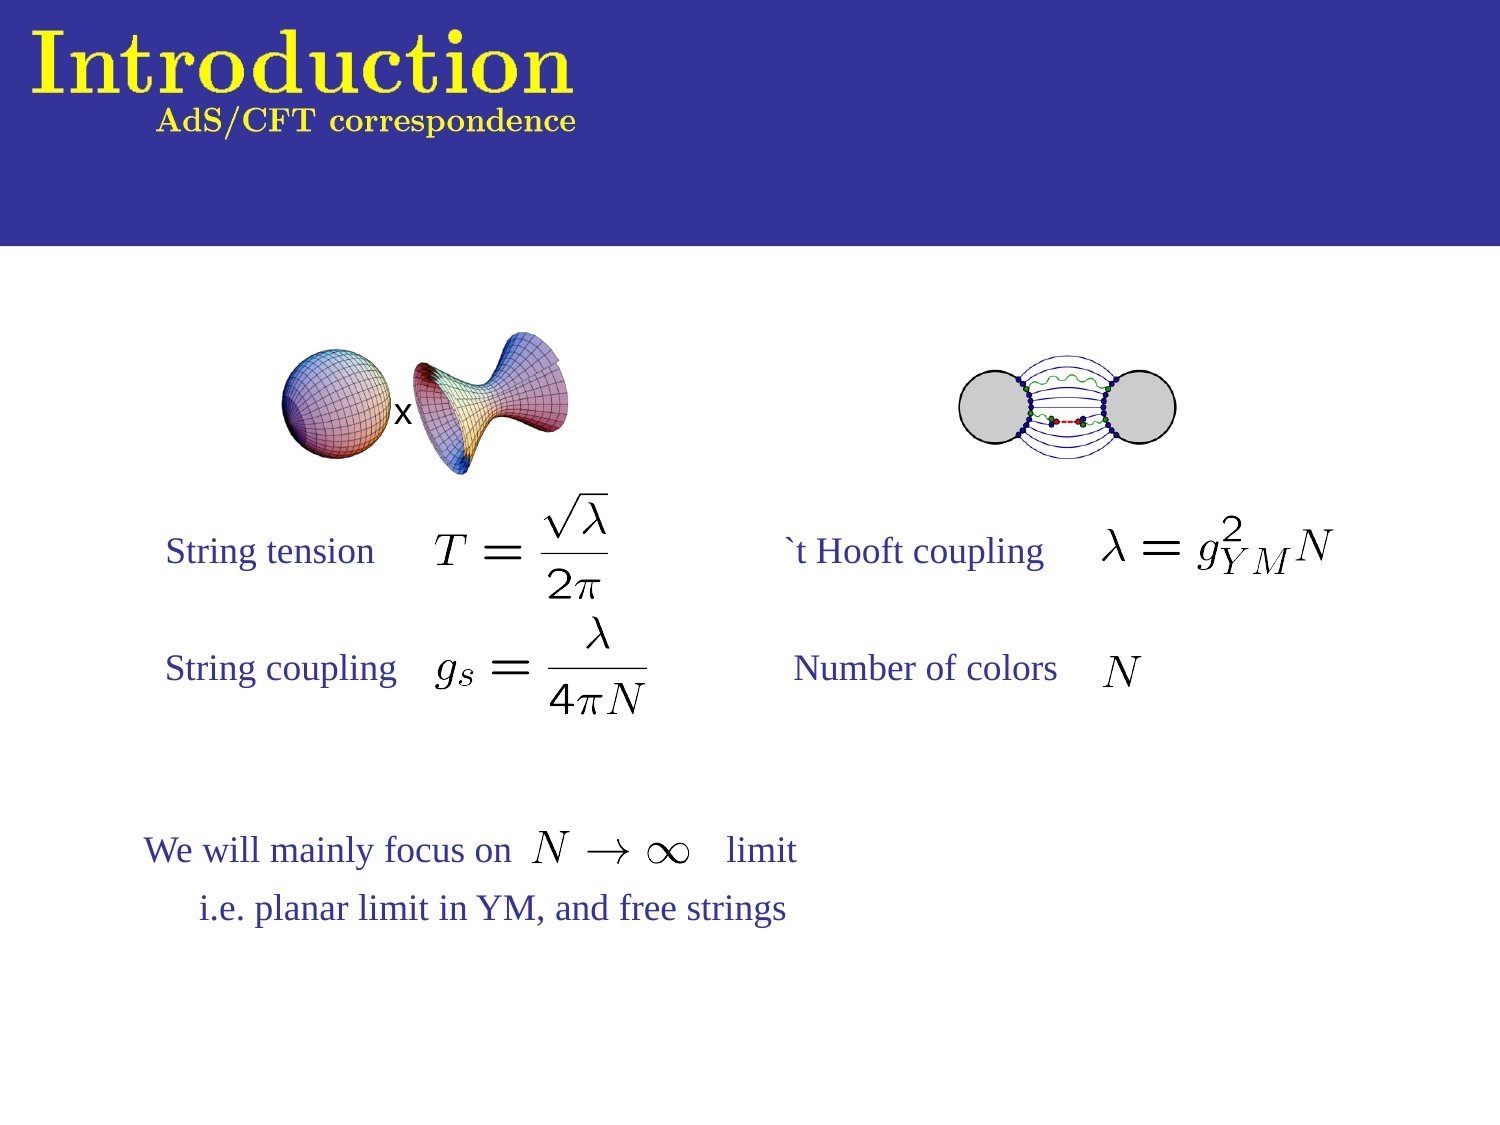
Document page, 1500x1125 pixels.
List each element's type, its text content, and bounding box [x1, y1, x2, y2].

text_box [0, 0, 1500, 248]
picture [434, 491, 610, 601]
picture [948, 346, 1184, 469]
picture [1101, 656, 1142, 688]
text_box i.e. planar limit in YM, and free strings [199, 885, 1043, 926]
text_box limit [726, 826, 1149, 868]
text_box `t Hooft coupling [703, 451, 1125, 645]
picture [269, 327, 583, 481]
text_box Number of colors [714, 568, 1137, 762]
picture [152, 105, 575, 143]
picture [23, 23, 576, 95]
picture [1101, 515, 1337, 575]
text_box String tension [59, 451, 436, 645]
text_box We will mainly focus on [117, 826, 539, 868]
picture [434, 616, 647, 716]
text_box String coupling [70, 568, 493, 762]
picture [530, 831, 692, 864]
